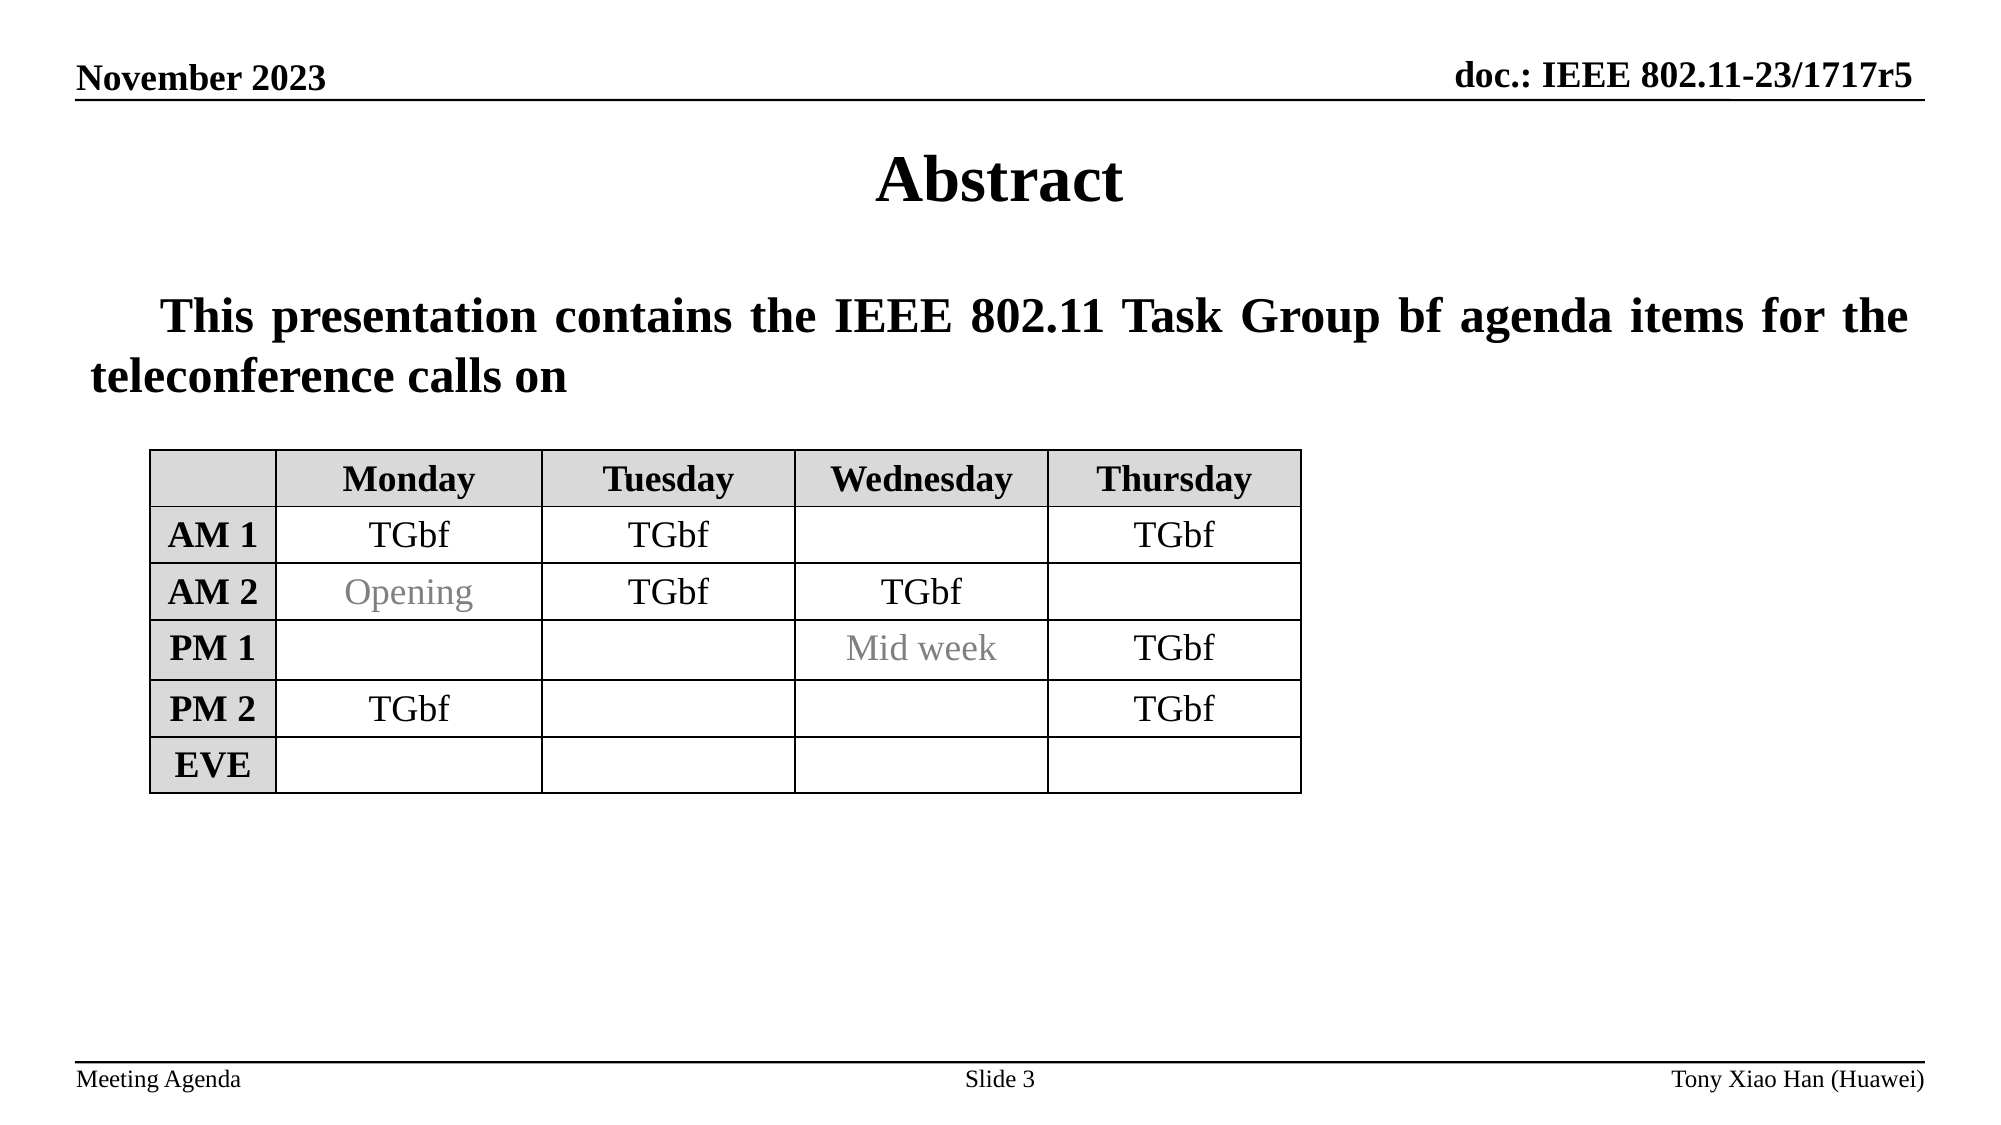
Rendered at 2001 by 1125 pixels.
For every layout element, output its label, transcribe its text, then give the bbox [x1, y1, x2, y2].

table_cell AM 2 [151, 564, 275, 619]
table_cell TGbf [1049, 681, 1300, 736]
table_cell [543, 738, 794, 792]
table_cell [1049, 738, 1300, 792]
table_cell [277, 738, 541, 792]
text_box This presentation contains the IEEE 802.11 Task Group bf agenda items for the teleconference calls on [75, 274, 1925, 950]
table_cell TGbf [1049, 507, 1300, 562]
table_cell TGbf [796, 564, 1047, 619]
table_cell [277, 621, 541, 679]
table_cell TGbf [277, 507, 541, 562]
table_header Monday [277, 451, 541, 506]
table_header Tuesday [543, 451, 794, 506]
table_header Wednesday [796, 451, 1047, 506]
table_cell [543, 621, 794, 679]
table_cell Opening [277, 564, 541, 619]
table_cell Mid week [796, 621, 1047, 679]
table_cell [543, 681, 794, 736]
table_cell TGbf [543, 564, 794, 619]
table_cell EVE [151, 738, 275, 792]
table_cell TGbf [1049, 621, 1300, 679]
table_cell TGbf [543, 507, 794, 562]
table_header Thursday [1049, 451, 1300, 506]
table_cell PM 2 [151, 681, 275, 736]
table_cell [1049, 564, 1300, 619]
table_cell AM 1 [151, 507, 275, 562]
text_box Abstract [362, 87, 1638, 263]
table_cell TGbf [277, 681, 541, 736]
table_cell [796, 507, 1047, 562]
table_cell PM 1 [151, 621, 275, 679]
table_header [151, 451, 275, 506]
table_cell [796, 681, 1047, 736]
table_cell [796, 738, 1047, 792]
